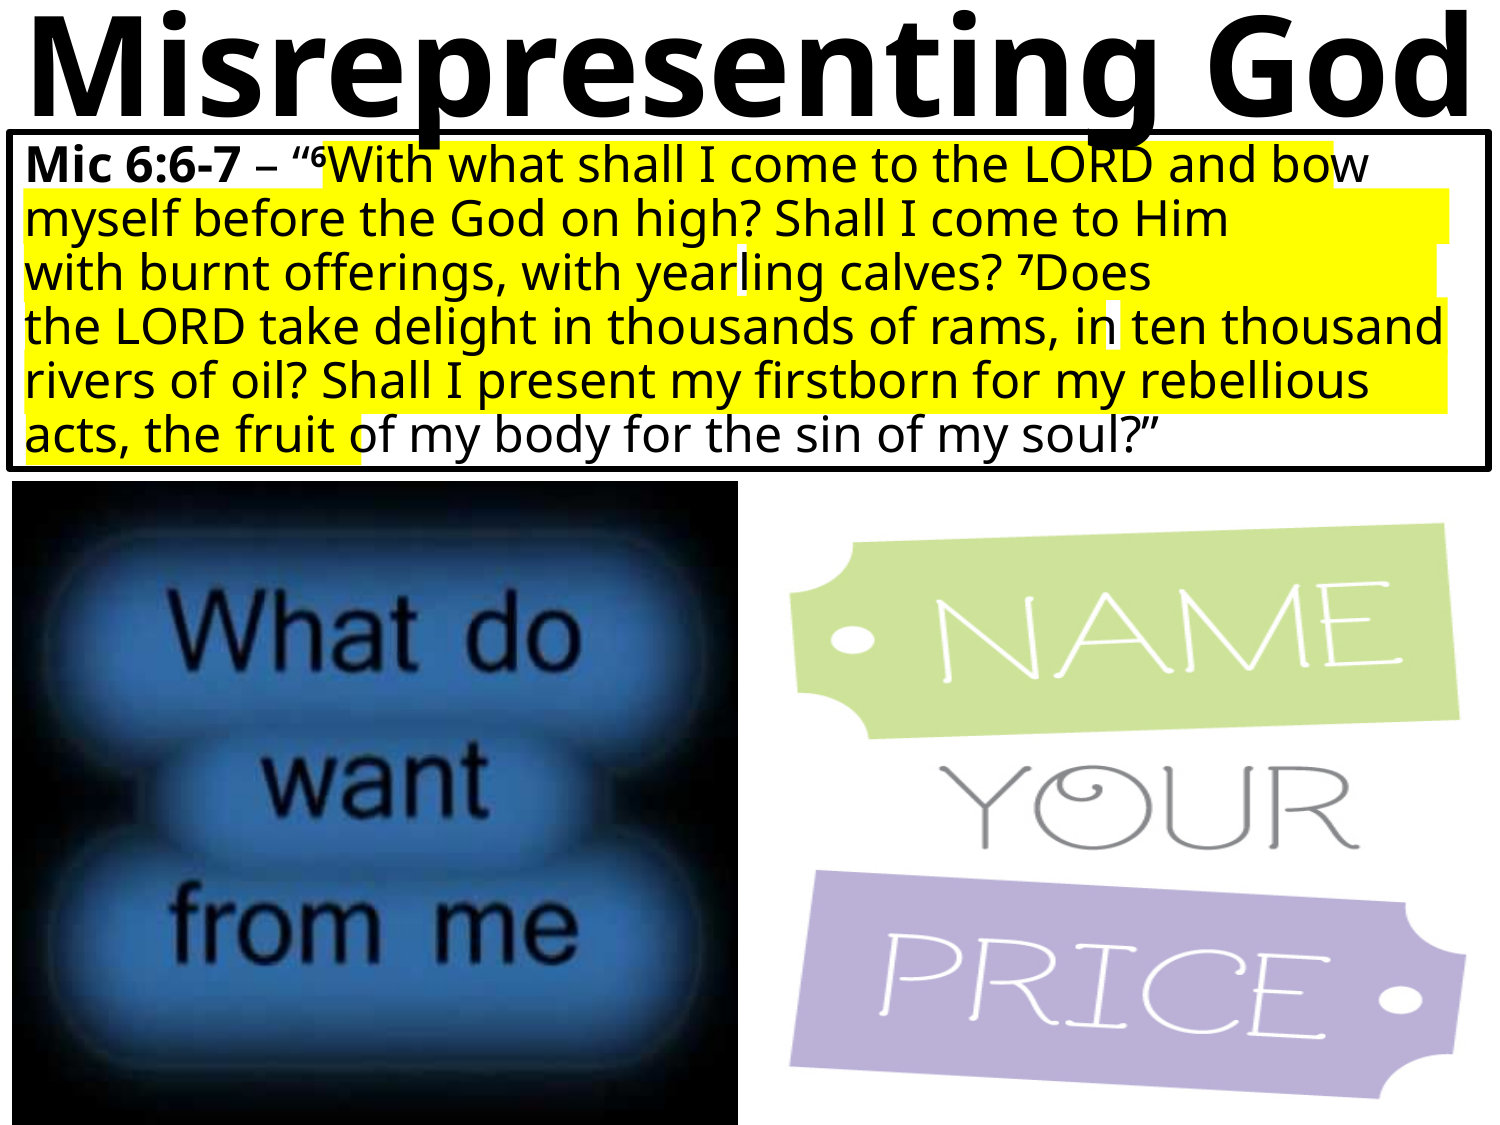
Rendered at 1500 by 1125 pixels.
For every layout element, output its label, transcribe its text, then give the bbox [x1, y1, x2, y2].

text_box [24, 297, 1448, 466]
picture [763, 482, 1500, 1125]
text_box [25, 242, 1437, 353]
title Misrepresenting God [0, 0, 1500, 143]
list Mic 6:6-7 – “6With what shall I come to the Lord and bow myself before the God on high? Shall I come to Him with burnt offerings, with yearling calves? 7Does the Lord take delight in thousands of rams, in ten thousand rivers of oil? Shall I present my firstborn for my rebellious acts, the fruit of my body for the sin of my soul?” [9, 131, 1489, 469]
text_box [23, 140, 1450, 302]
picture [12, 481, 738, 1125]
